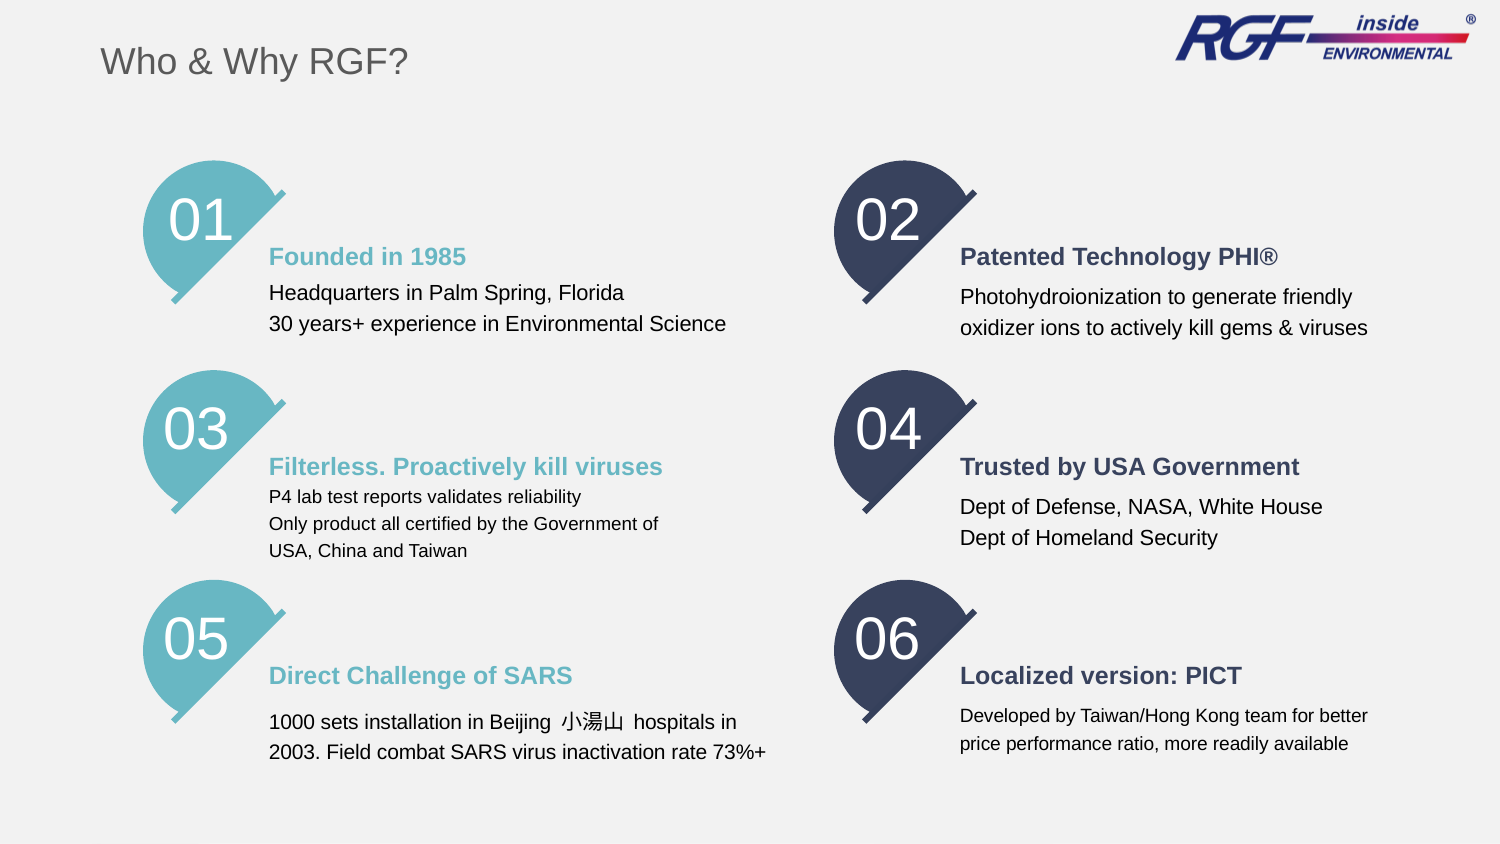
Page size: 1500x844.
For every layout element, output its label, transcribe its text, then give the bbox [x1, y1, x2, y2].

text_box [833, 579, 1400, 763]
picture [1174, 0, 1480, 75]
text_box Who & Why RGF? [100, 28, 450, 91]
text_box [833, 160, 1389, 348]
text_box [142, 579, 786, 778]
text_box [833, 369, 1436, 557]
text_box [142, 369, 698, 562]
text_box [142, 160, 774, 339]
